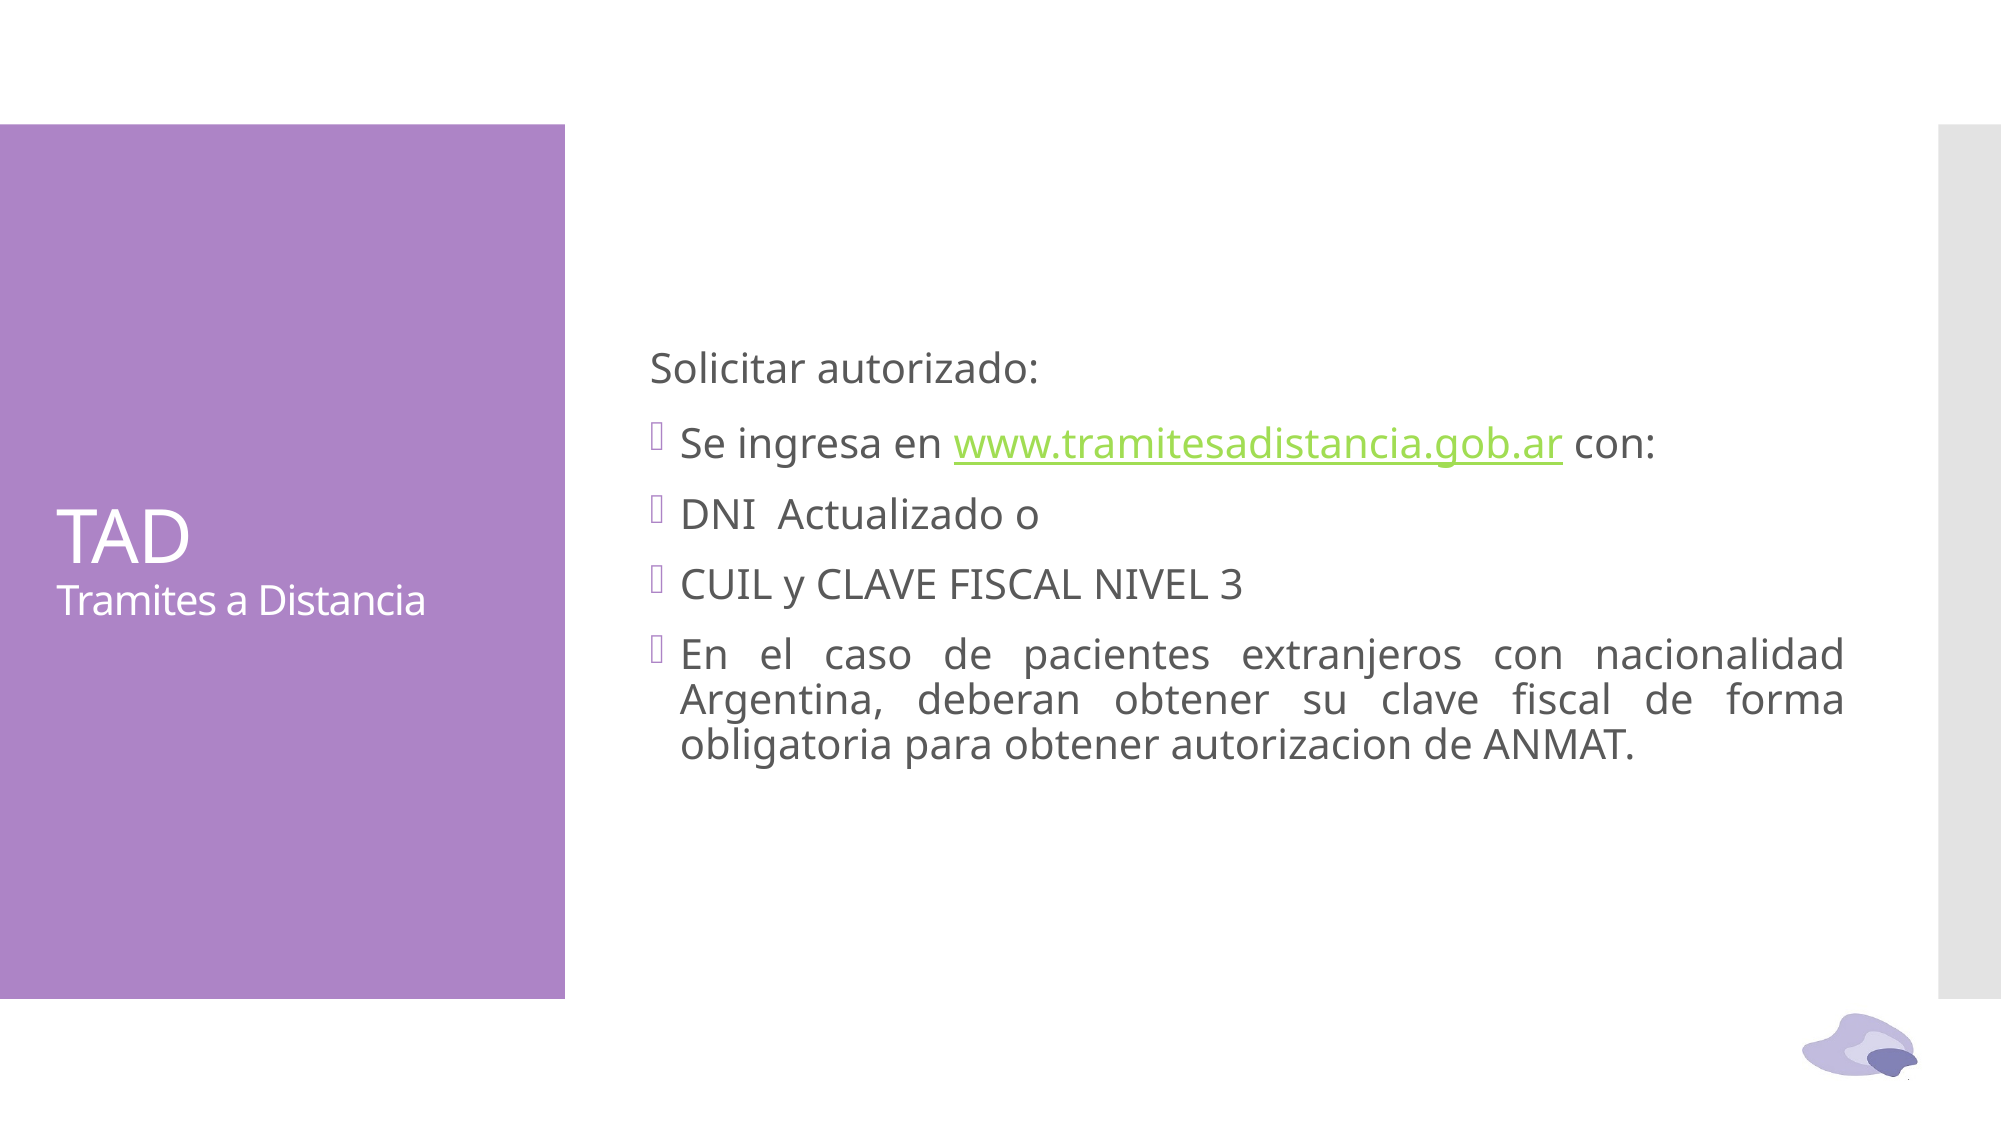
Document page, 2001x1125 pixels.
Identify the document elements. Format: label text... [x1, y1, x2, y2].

title TAD Tramites a Distancia [41, 184, 525, 940]
list Solicitar autorizado: Se ingresa en www.tramitesadistancia.gob.ar con: DNI Actualizado o CUIL y CLAVE FISCAL NIVEL 3 En el caso de pacientes extranjeros con nacionalidad Argentina, deberan obtener su clave fiscal de forma obligatoria para obtener autorizacion de ANMAT. [634, 134, 1861, 982]
picture [1802, 1002, 1940, 1089]
